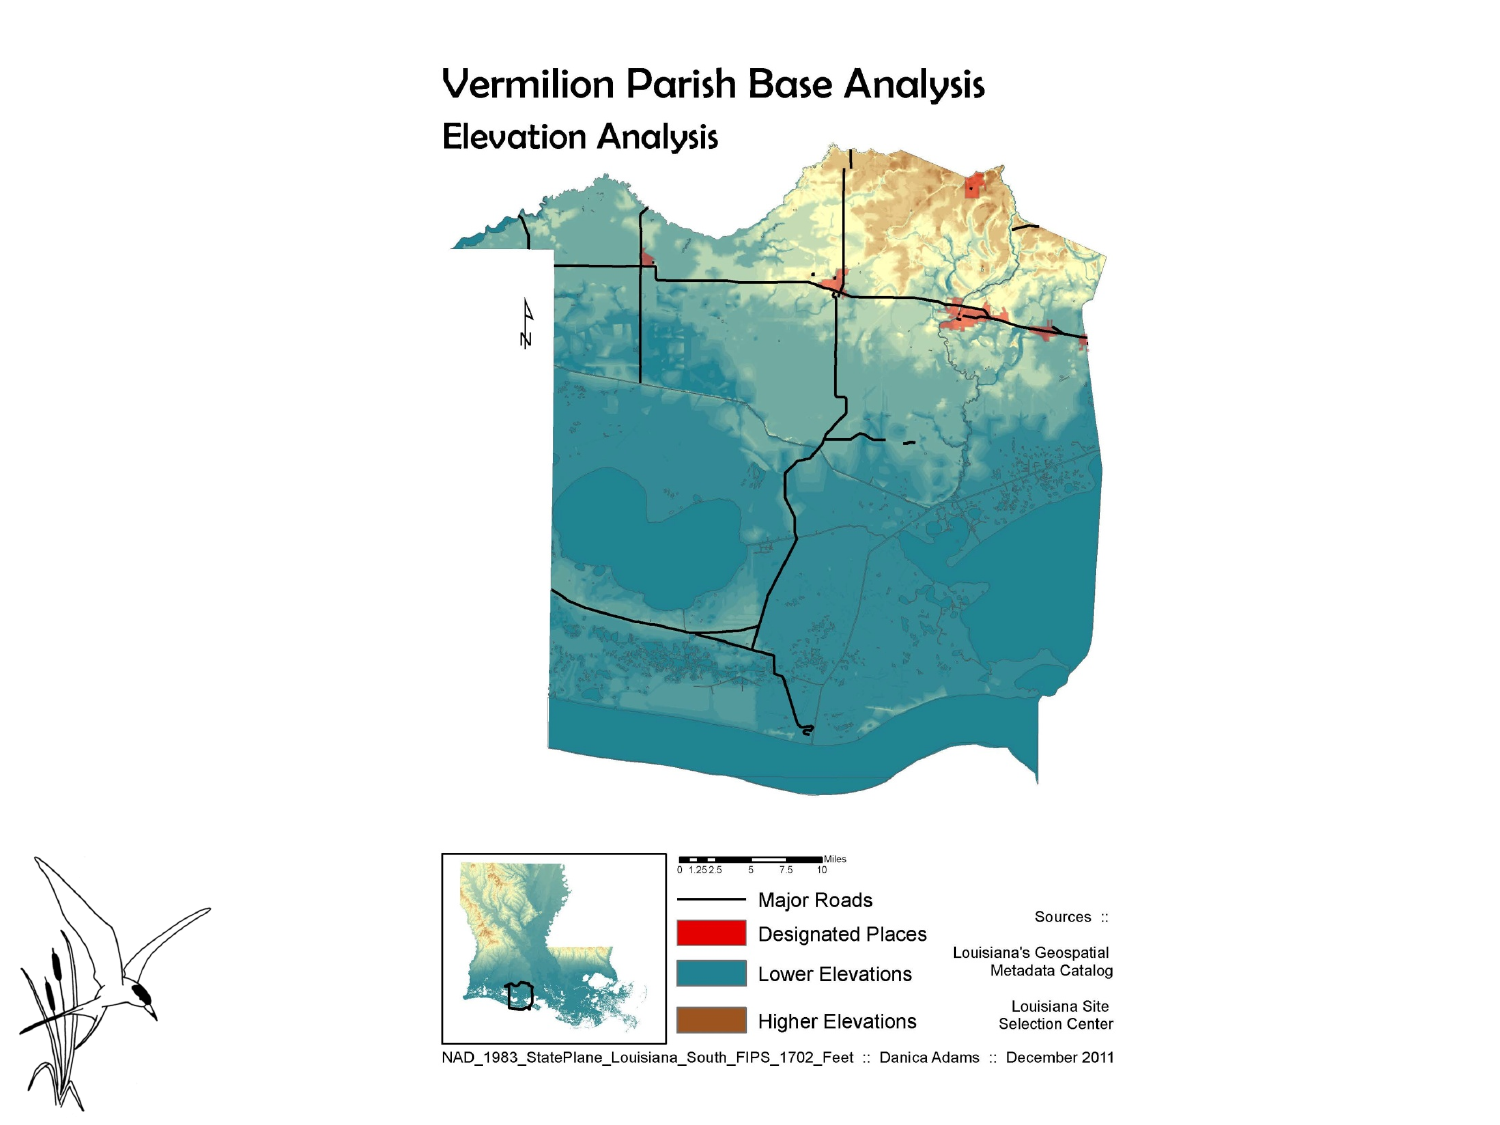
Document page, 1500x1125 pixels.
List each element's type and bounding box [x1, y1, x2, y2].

list [287, 0, 1226, 1125]
picture [0, 849, 228, 1125]
